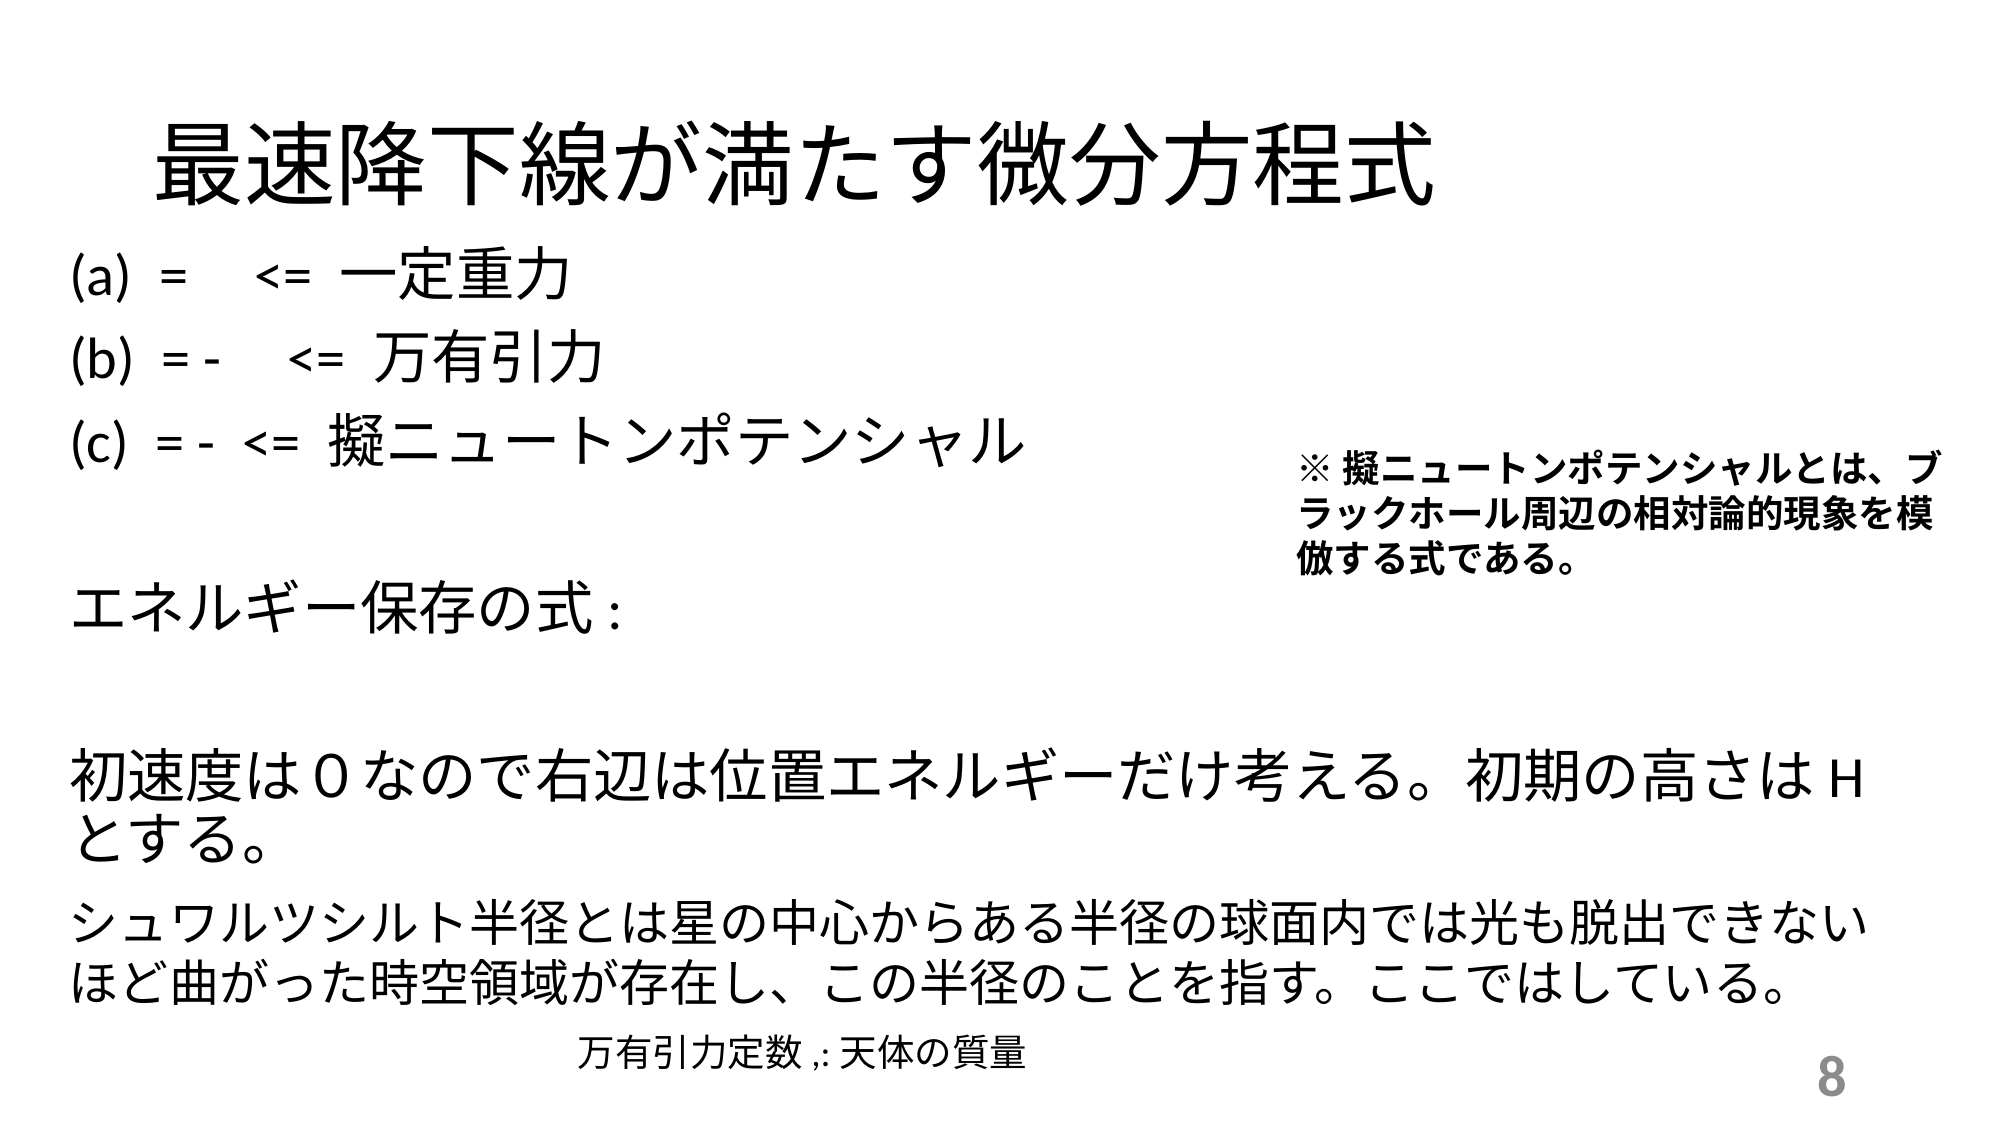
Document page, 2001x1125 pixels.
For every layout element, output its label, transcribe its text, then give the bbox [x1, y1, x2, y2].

slide_number 7 [1412, 1042, 1863, 1103]
text_box ※擬ニュートンポテンシャルとは、ブラックホール周辺の相対論的現象を模倣する式である。 [1281, 437, 1975, 588]
title 最速降下線が満たす微分方程式 [137, 59, 1863, 278]
